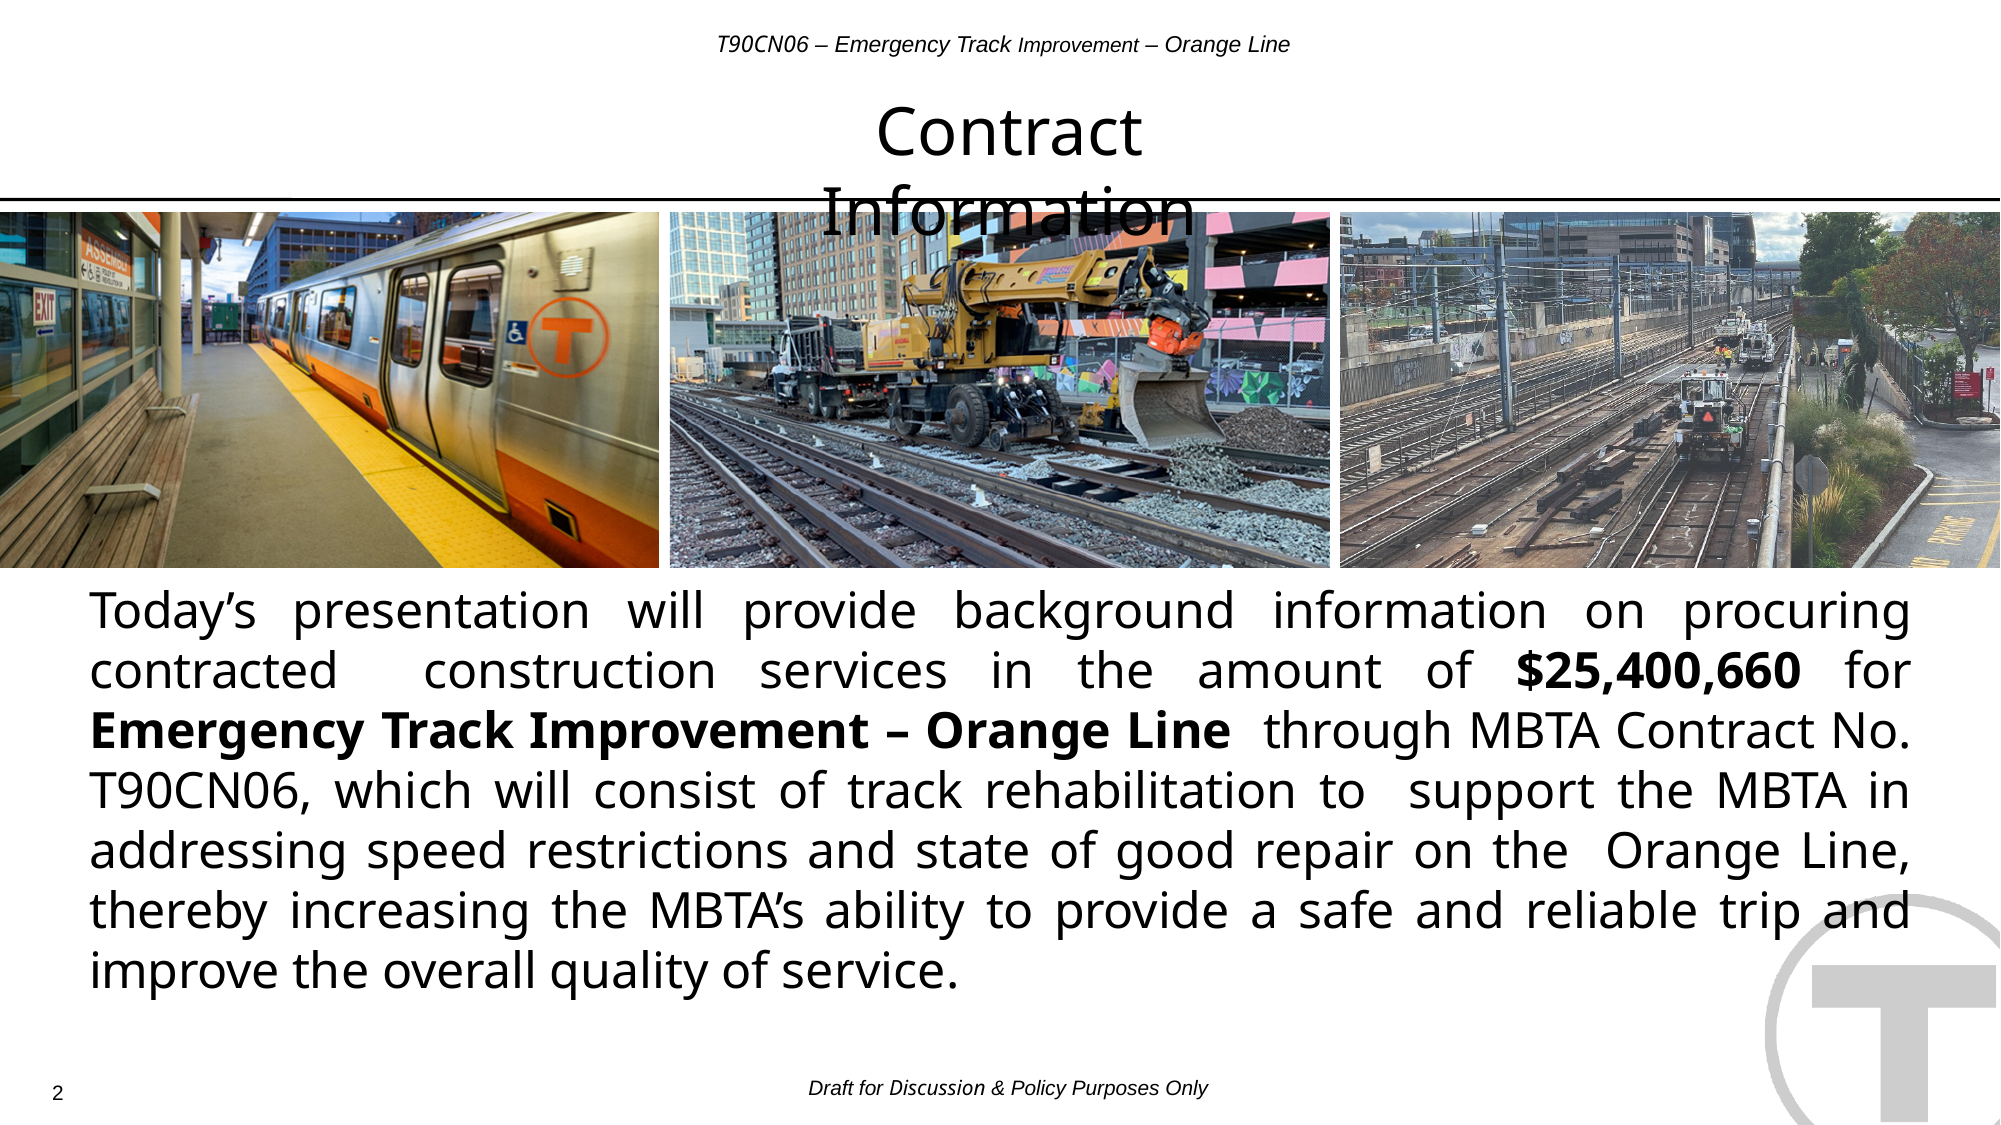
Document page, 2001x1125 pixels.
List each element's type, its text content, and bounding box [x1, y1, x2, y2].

picture [1339, 212, 2000, 568]
picture [669, 212, 1331, 568]
picture [0, 212, 659, 568]
picture [1764, 894, 2000, 1125]
title Contract Information [707, 89, 1313, 174]
text_box Today’s presentation will provide background information on procuring contracted construction services in the amount of $25,400,660 for Emergency Track Improvement – Orange Line through MBTA Contract No. T90CN06, which will consist of track rehabilitation to support the MBTA in addressing speed restrictions and state of good repair on the Orange Line, thereby increasing the MBTA’s ability to provide a safe and reliable trip and improve the overall quality of service. [87, 576, 1913, 999]
